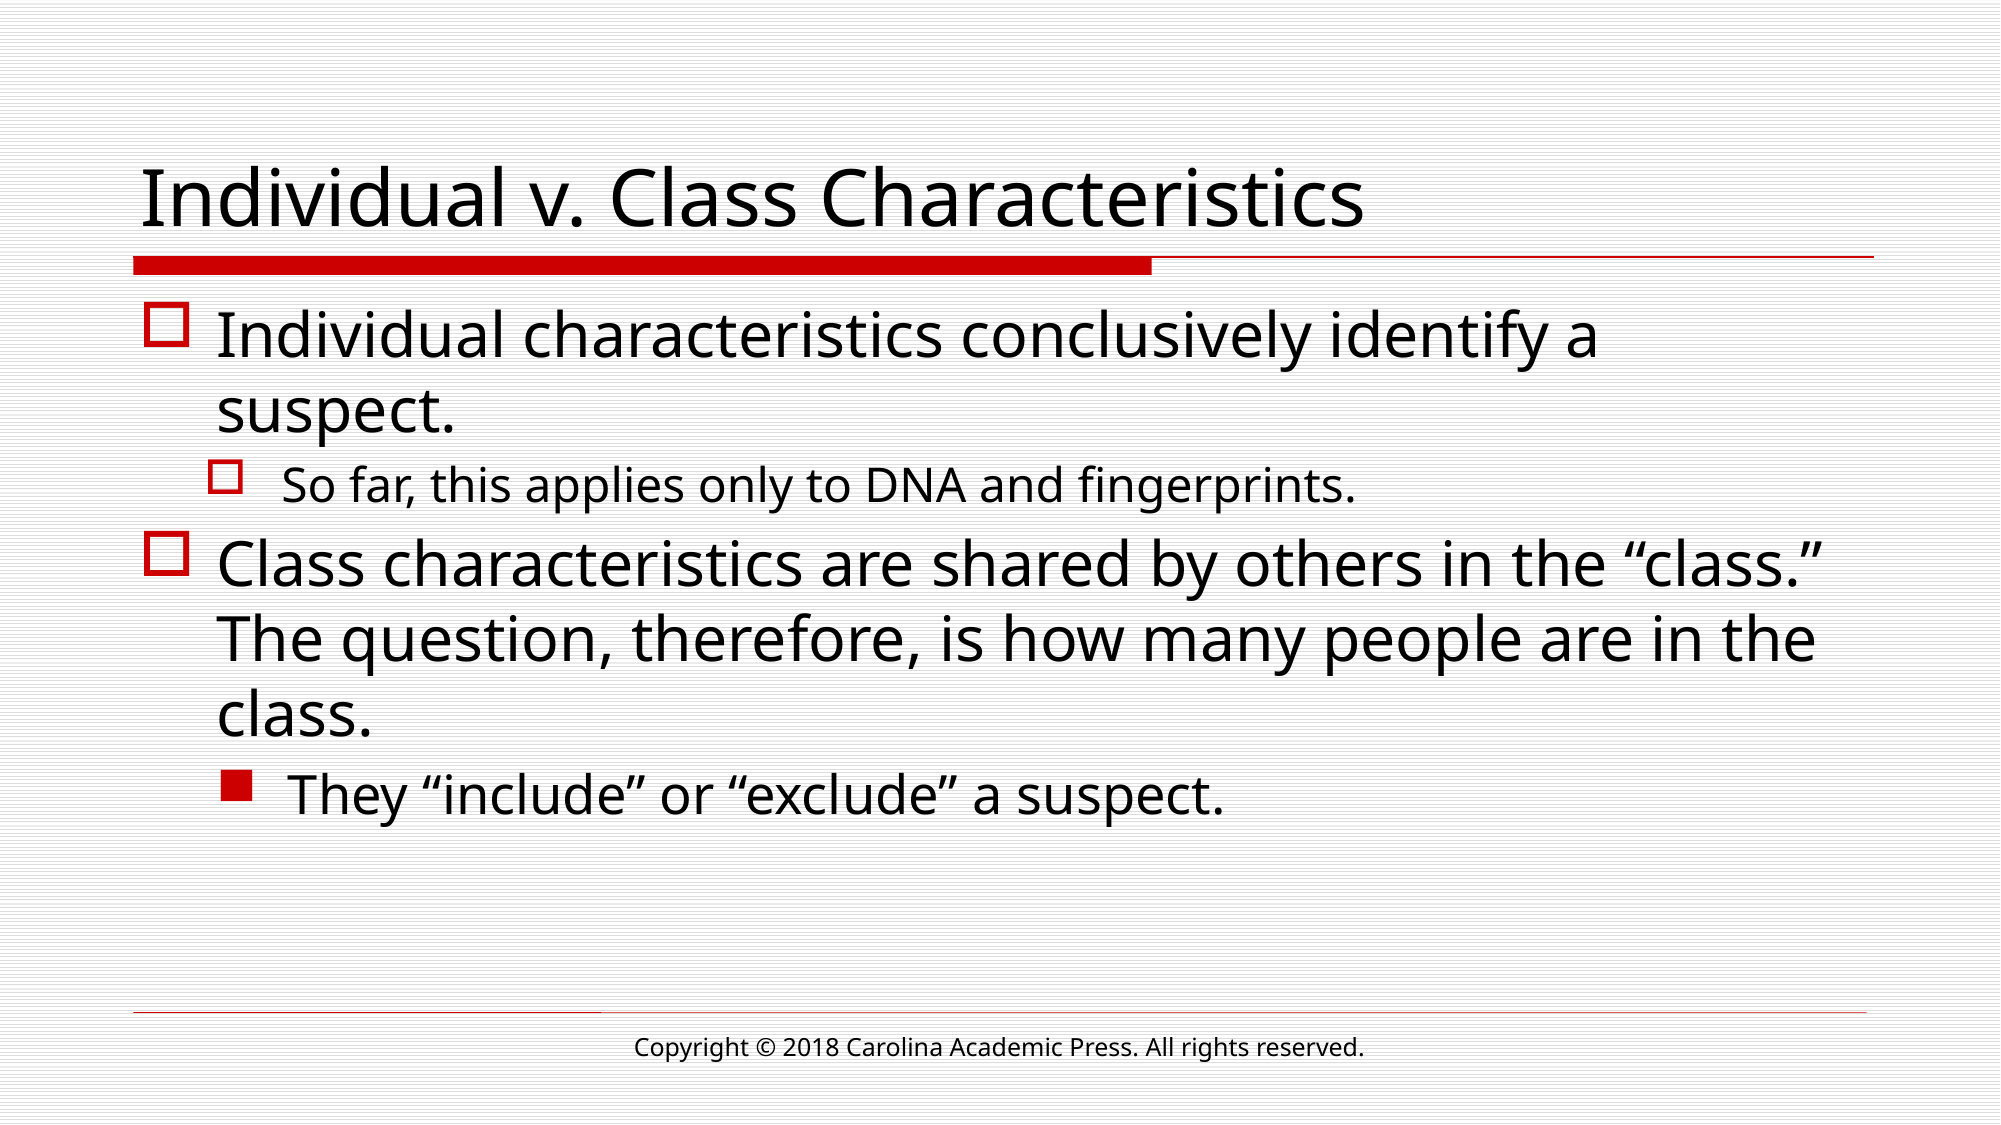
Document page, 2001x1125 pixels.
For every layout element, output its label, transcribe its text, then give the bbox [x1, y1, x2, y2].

title Individual v. Class Characteristics [125, 50, 1876, 250]
footer Copyright © 2018 Carolina Academic Press. All rights reserved. [566, 1024, 1434, 1103]
picture [0, 0, 2001, 1125]
list Individual characteristics conclusively identify a suspect. So far, this applies only to DNA and fingerprints. Class characteristics are shared by others in the “class.” The question, therefore, is how many people are in the class. They “include” or “exclude” a suspect. [123, 287, 1874, 988]
